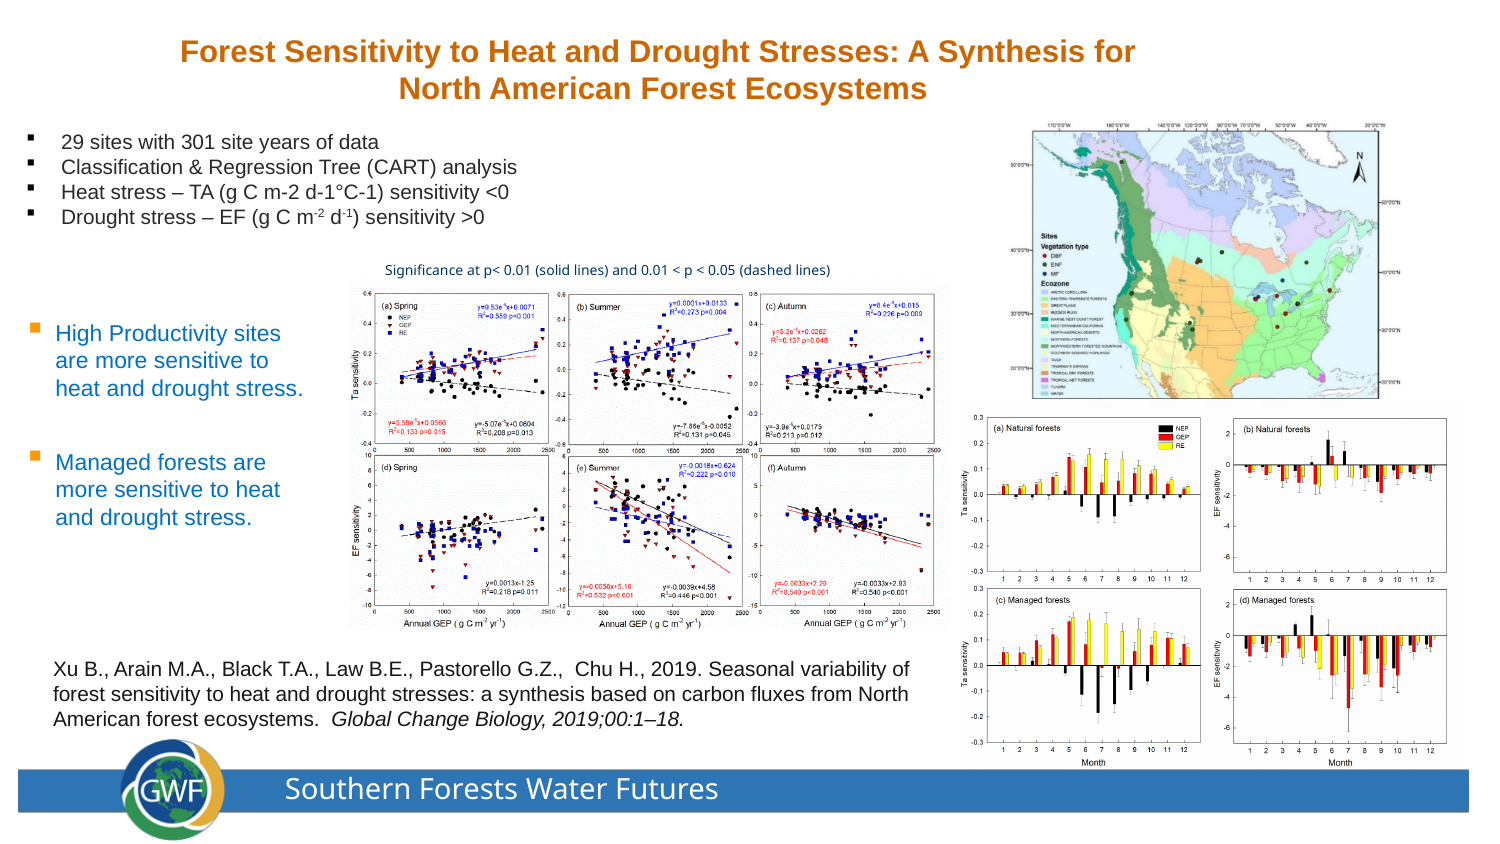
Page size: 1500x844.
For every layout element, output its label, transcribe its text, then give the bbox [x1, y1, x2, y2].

text_box Significance at p< 0.01 (solid lines) and 0.01 < p < 0.05 (dashed lines) [373, 255, 982, 289]
text_box Xu B., Arain M.A., Black T.A., Law B.E., Pastorello G.Z., Chu H., 2019. Seasonal variability of forest sensitivity to heat and drought stresses: a synthesis based on carbon fluxes from North American forest ecosystems. Global Change Biology, 2019;00:1–18. [38, 648, 952, 737]
title Forest Sensitivity to Heat and Drought Stresses: A Synthesis for North American Forest Ecosystems [11, 0, 1316, 139]
picture [346, 275, 951, 631]
text_box High Productivity sites are more sensitive to heat and drought stress. Managed forests are more sensitive to heat and drought stress. [12, 311, 334, 565]
text_box 29 sites with 301 site years of data Classification & Regression Tree (CART) analysis Heat stress – TA (g C m-2 d-1°C-1) sensitivity <0 Drought stress – EF (g C m-2 d-1) sensitivity >0 [11, 121, 626, 261]
picture [17, 112, 1469, 841]
